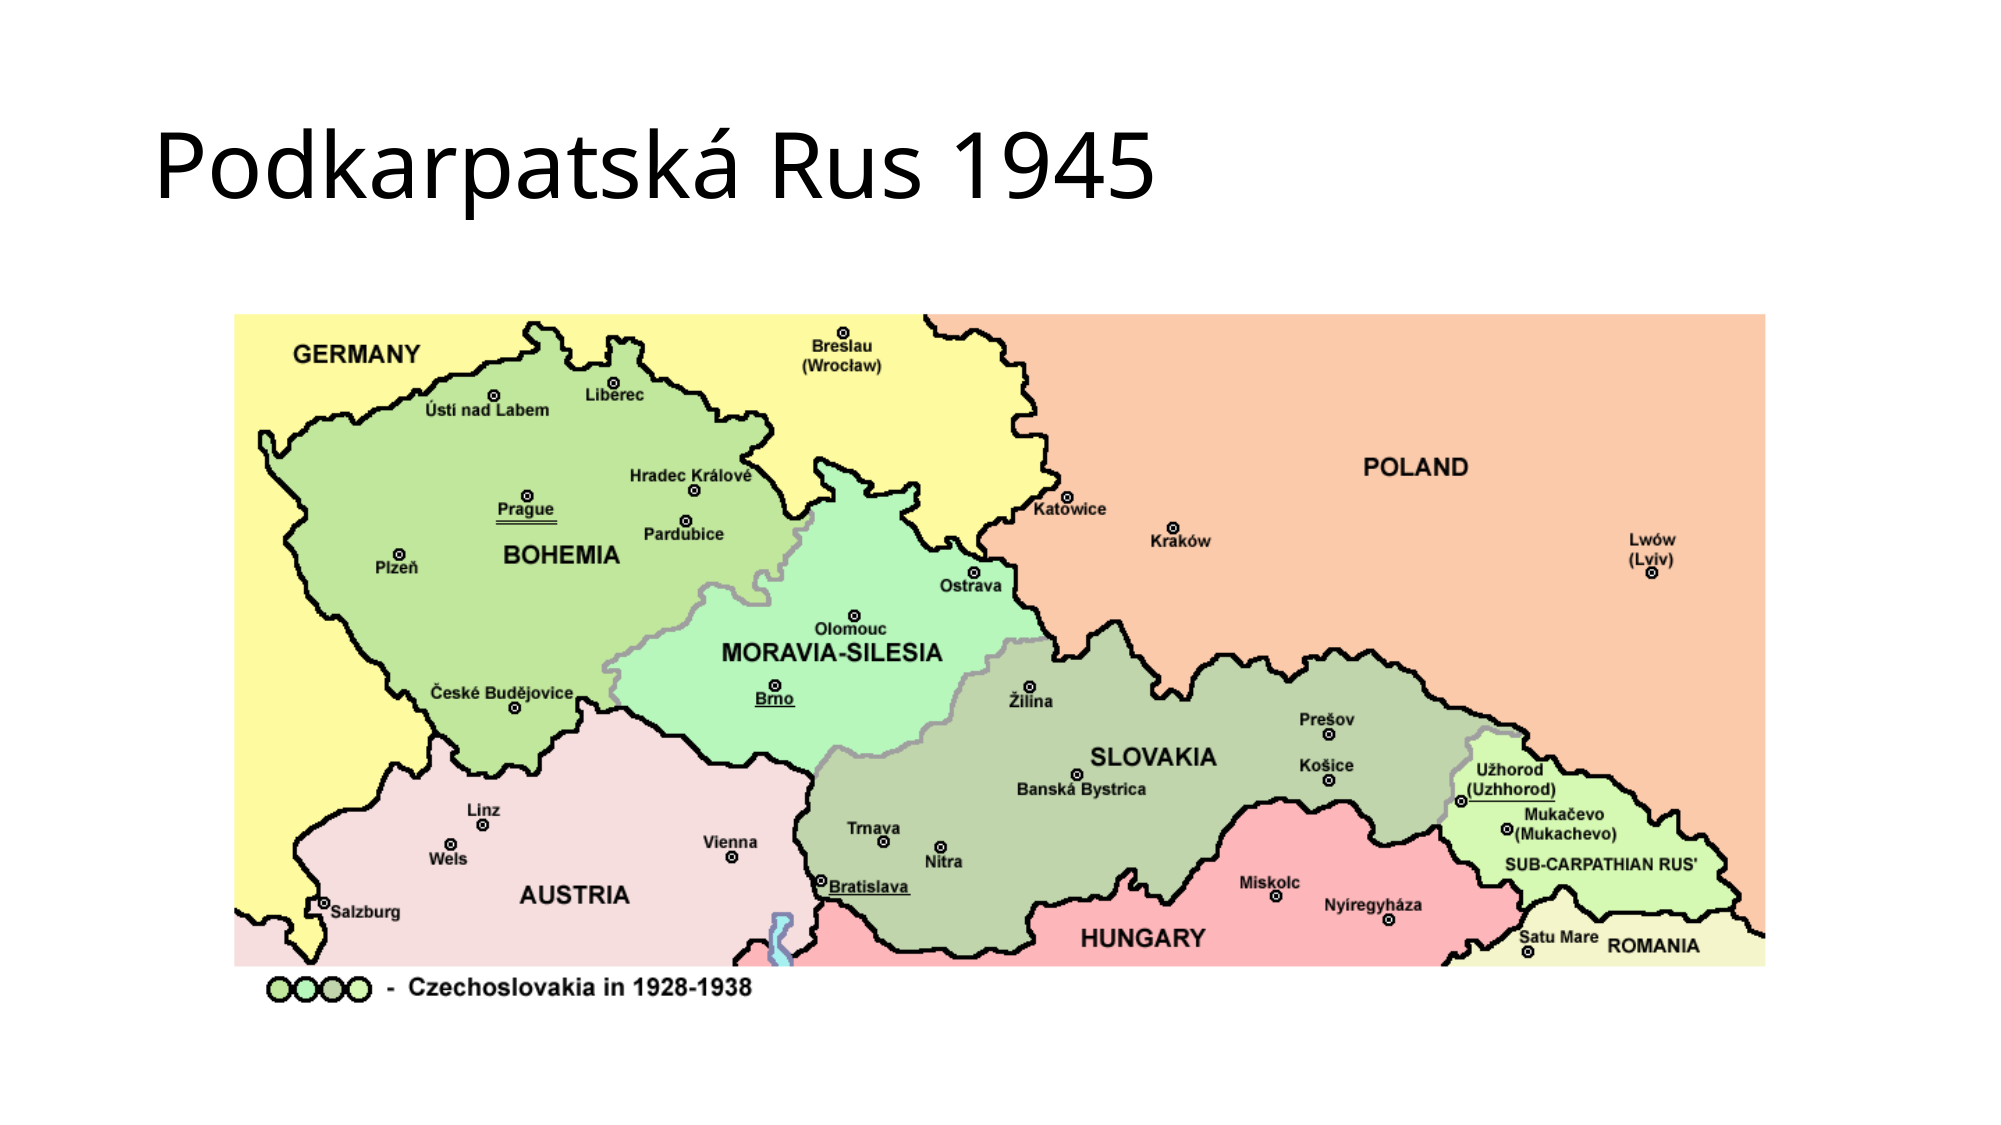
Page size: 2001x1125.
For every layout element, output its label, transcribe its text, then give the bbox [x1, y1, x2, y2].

title Podkarpatská Rus 1945 [137, 59, 1863, 278]
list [215, 299, 1785, 1014]
